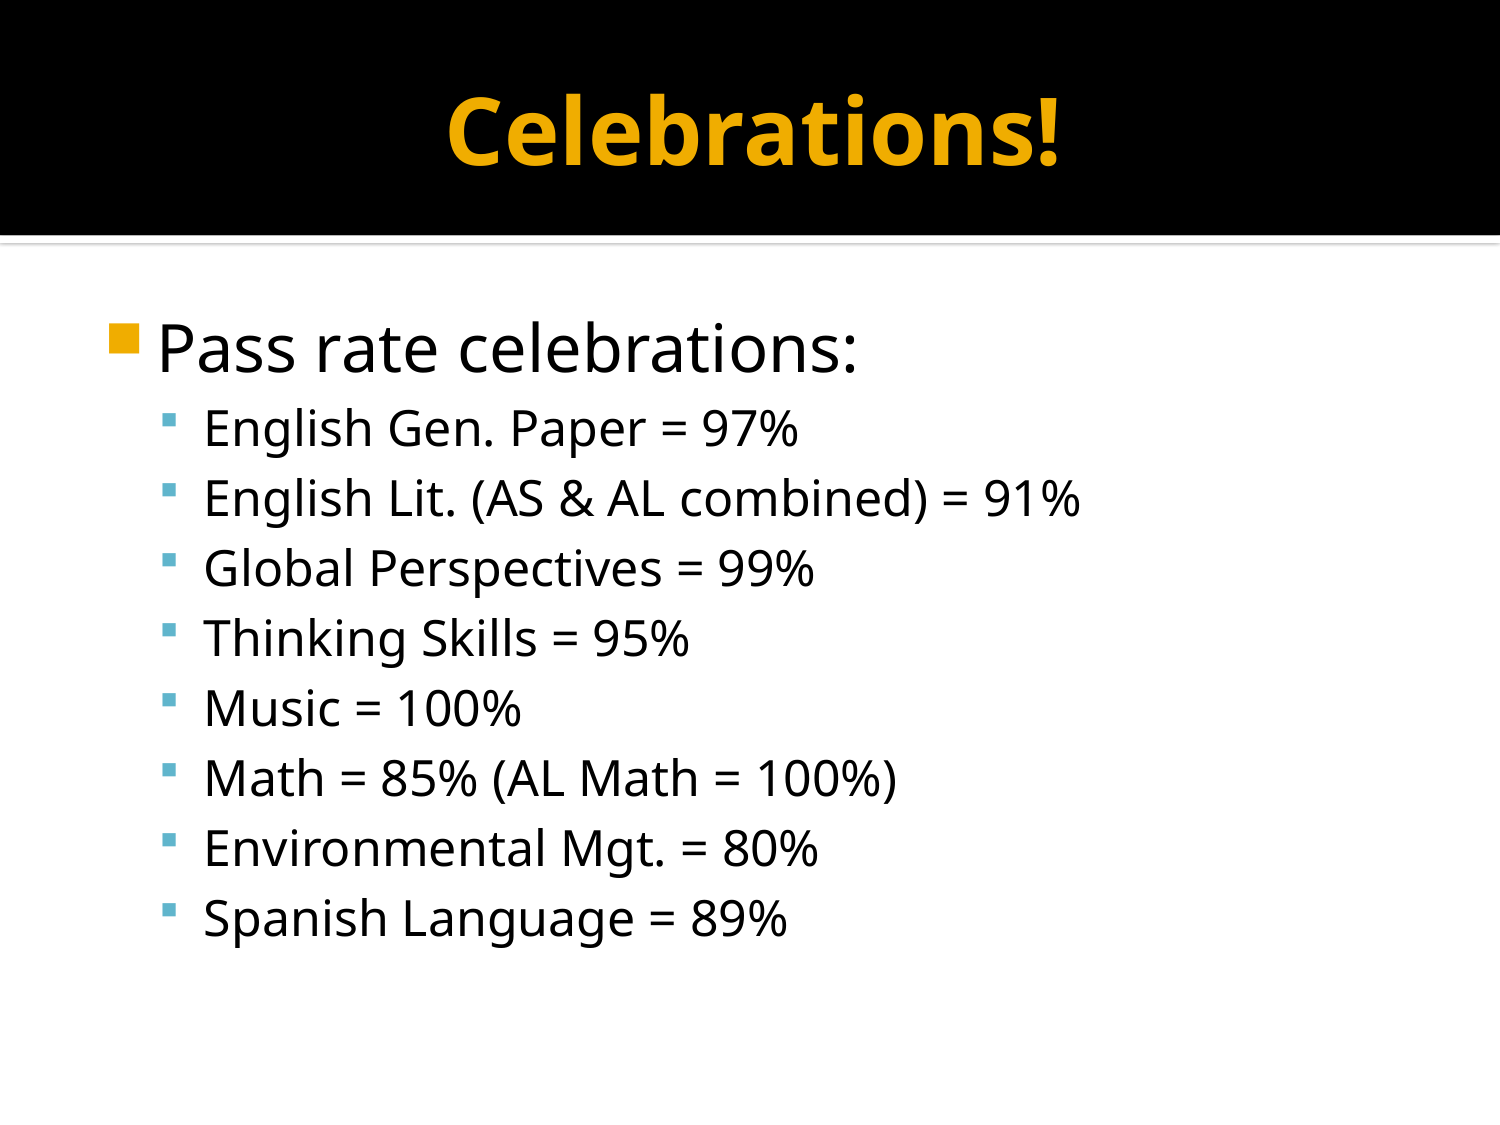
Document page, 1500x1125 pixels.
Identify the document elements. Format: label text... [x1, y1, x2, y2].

title Celebrations! [75, 25, 1425, 231]
list Pass rate celebrations: English Gen. Paper = 97% English Lit. (AS & AL combined) = 91% Global Perspectives = 99% Thinking Skills = 95% Music = 100% Math = 85% (AL Math = 100%) Environmental Mgt. = 80% Spanish Language = 89% [75, 291, 1425, 1050]
